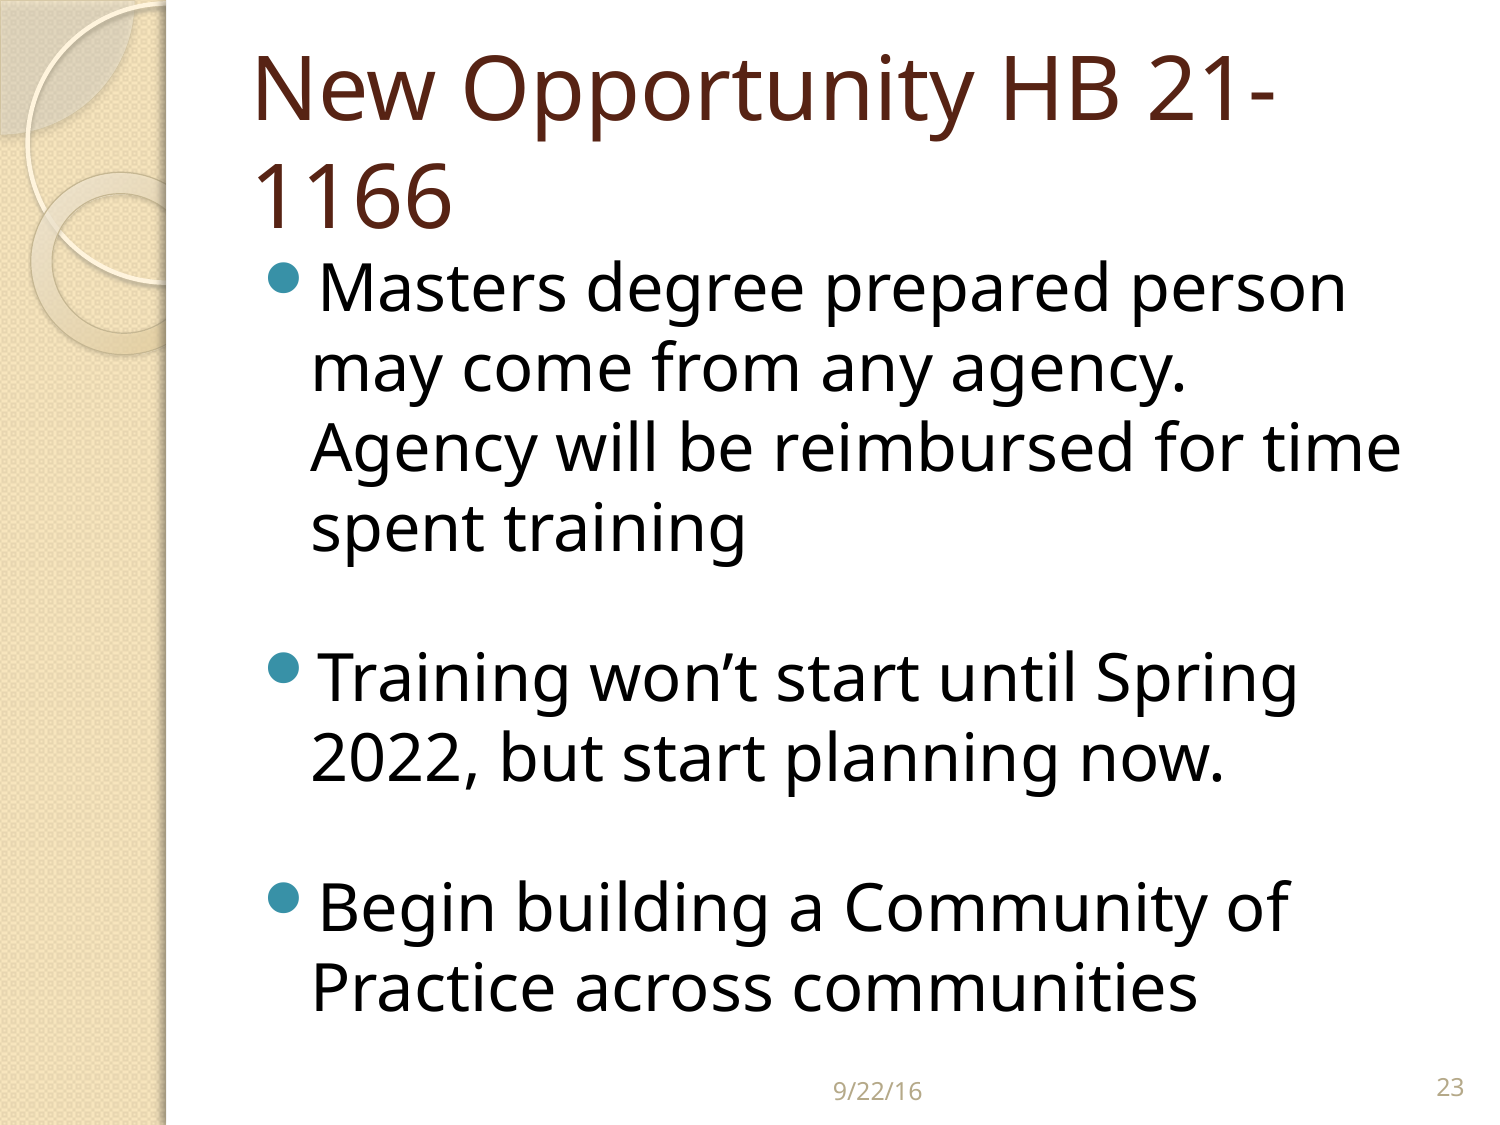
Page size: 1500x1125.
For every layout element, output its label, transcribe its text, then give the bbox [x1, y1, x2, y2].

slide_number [587, 1034, 938, 1113]
title New Opportunity HB 21-1166 [235, 45, 1466, 233]
list Masters degree prepared person may come from any agency. Agency will be reimbursed for time spent training Training won’t start until Spring 2022, but start planning now. Begin building a Community of Practice across communities [235, 237, 1466, 1025]
slide_number 23 [1413, 1034, 1488, 1113]
